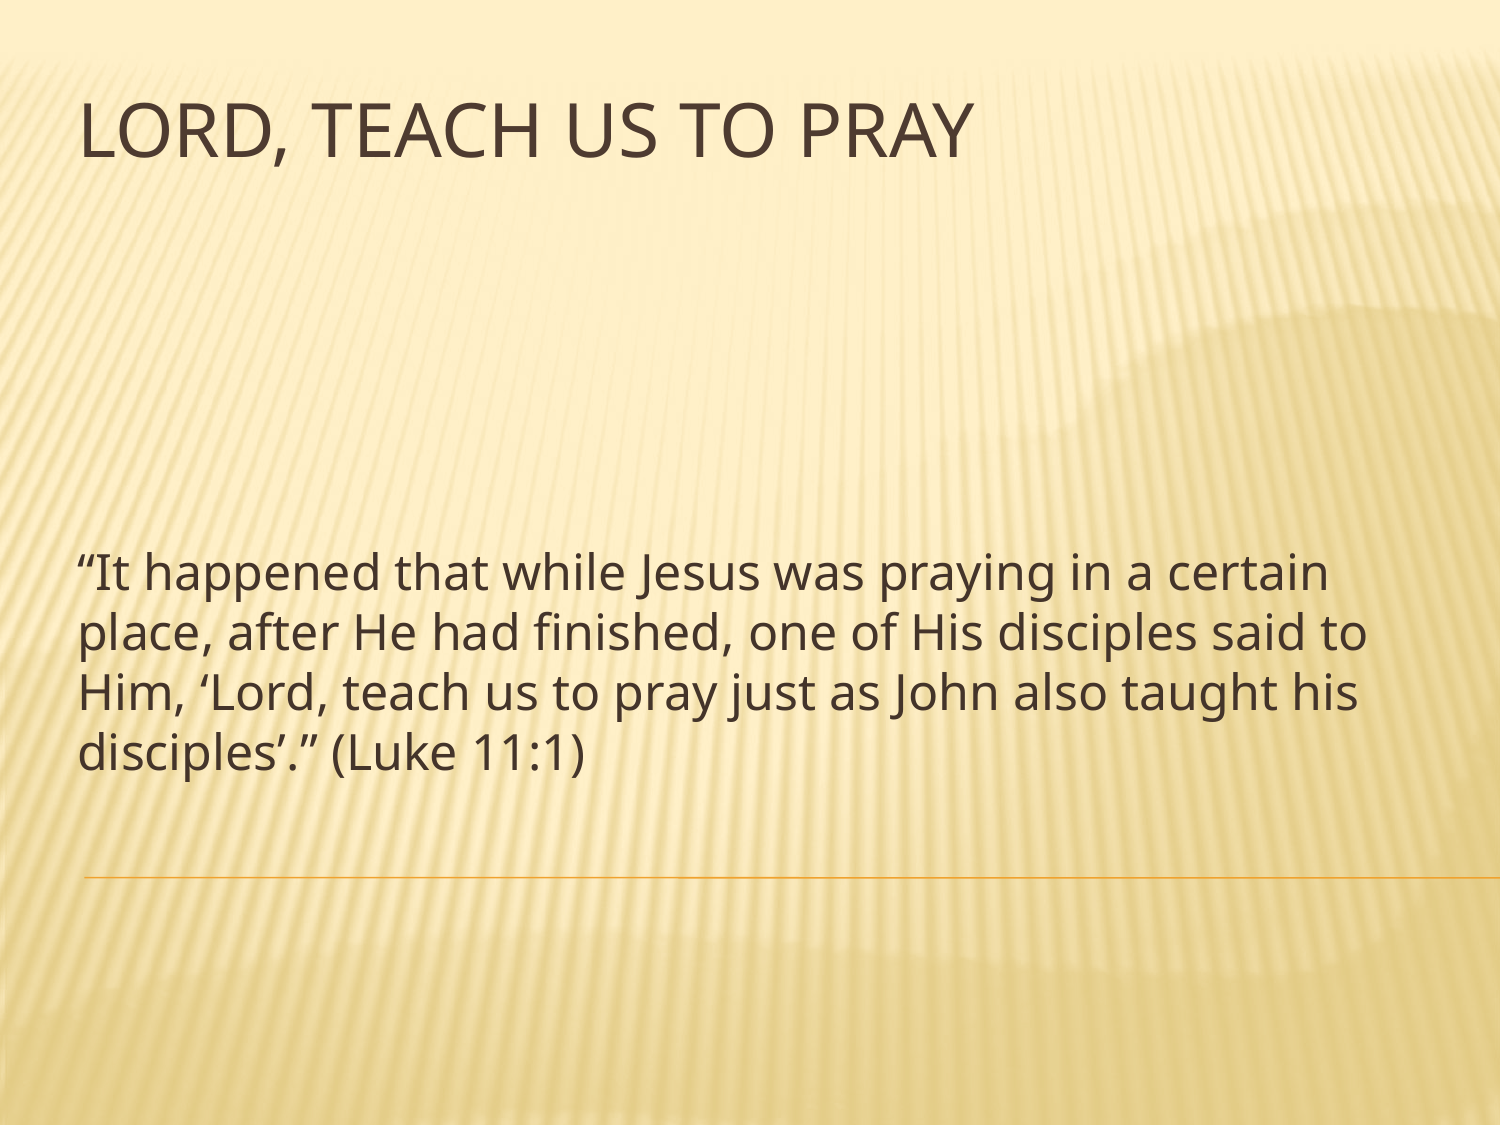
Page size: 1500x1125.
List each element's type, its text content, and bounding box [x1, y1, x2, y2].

subtitle “It happened that while Jesus was praying in a certain place, after He had finished, one of His disciples said to Him, ‘Lord, teach us to pray just as John also taught his disciples’.” (Luke 11:1) [62, 500, 1450, 788]
title Lord, Teach us to pray [62, 75, 1450, 388]
